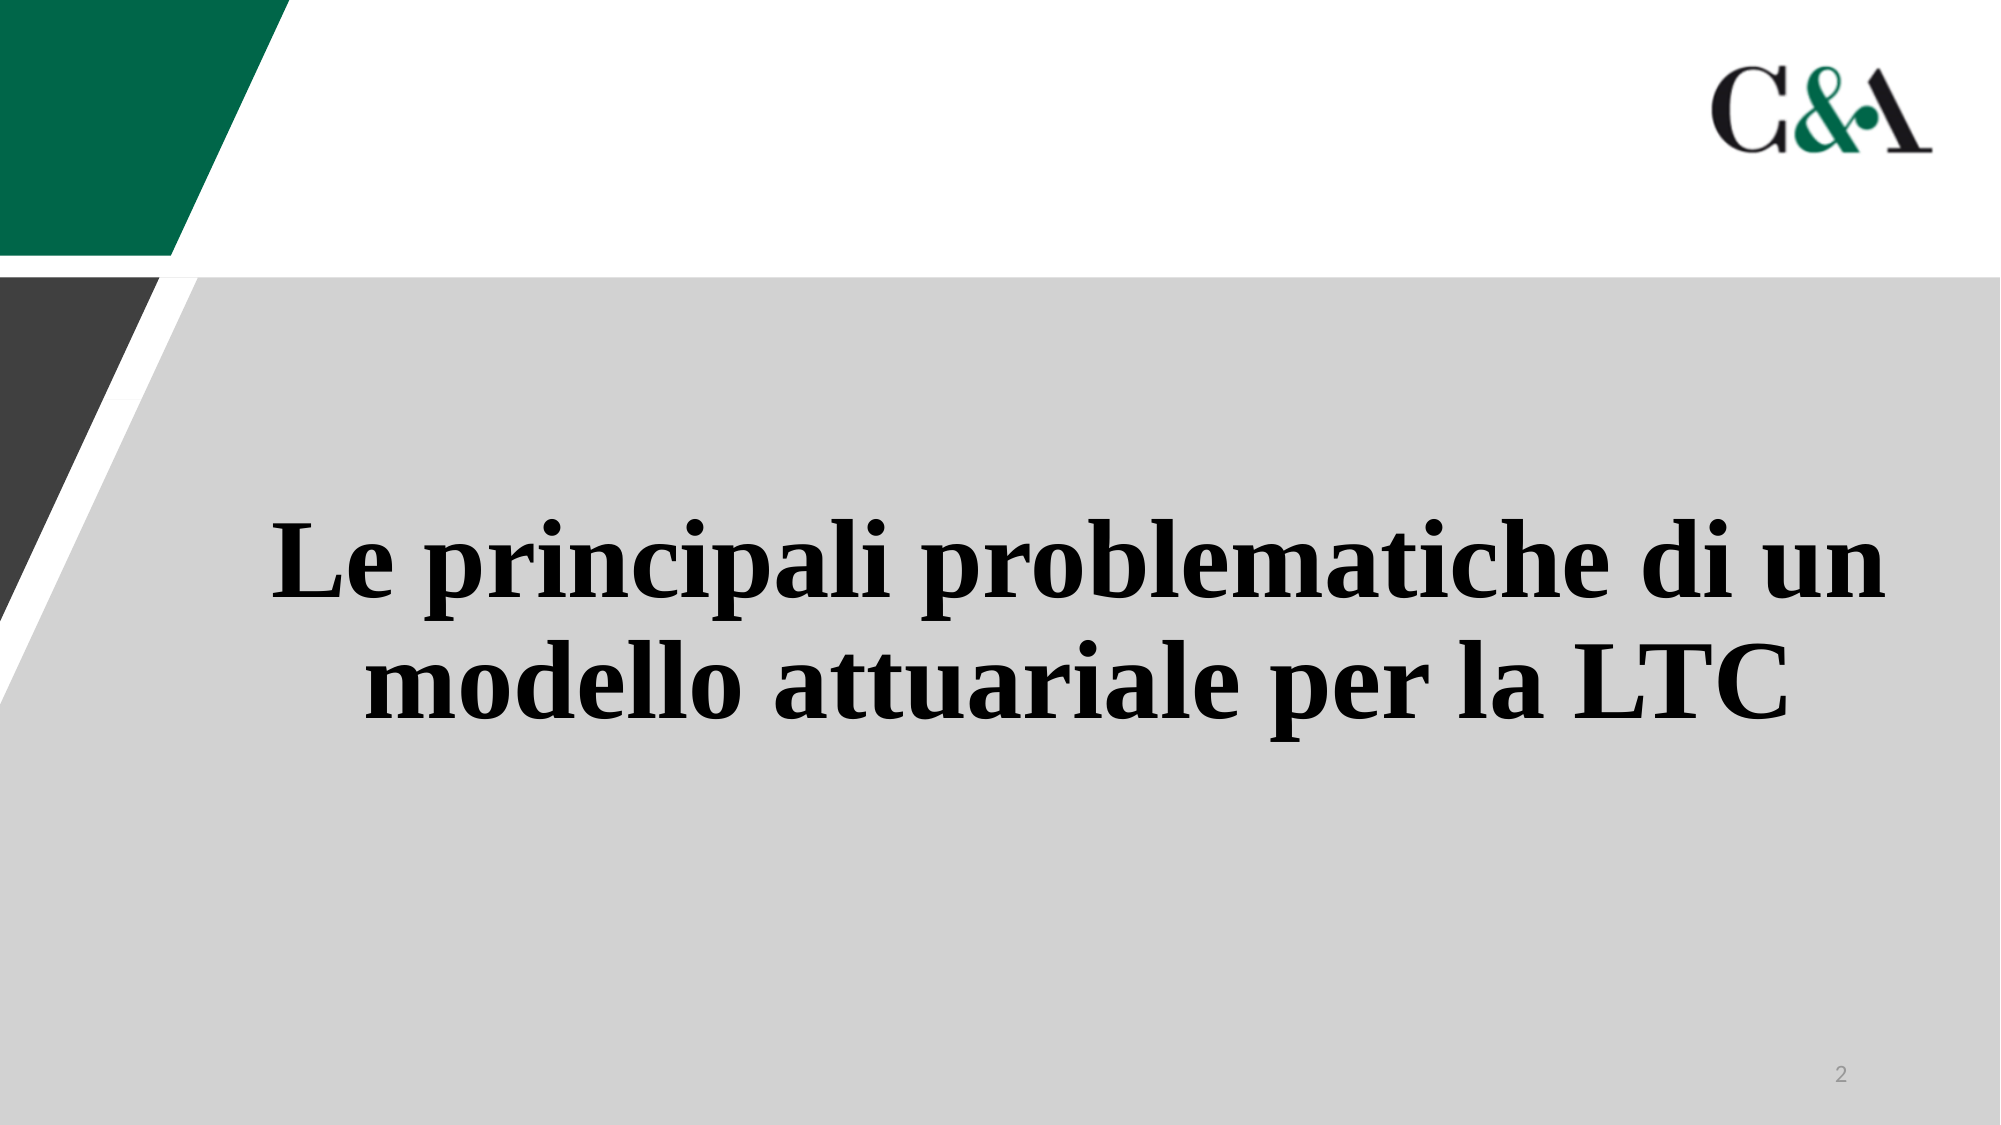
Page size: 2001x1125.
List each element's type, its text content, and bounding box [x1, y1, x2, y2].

text_box [0, 276, 162, 622]
picture [1671, 6, 1974, 172]
text_box Le principali problematiche di un modello attuariale per la LTC [220, 381, 1940, 862]
text_box [0, 276, 2000, 1125]
text_box [0, 0, 291, 257]
slide_number 2 [1412, 1042, 1863, 1103]
